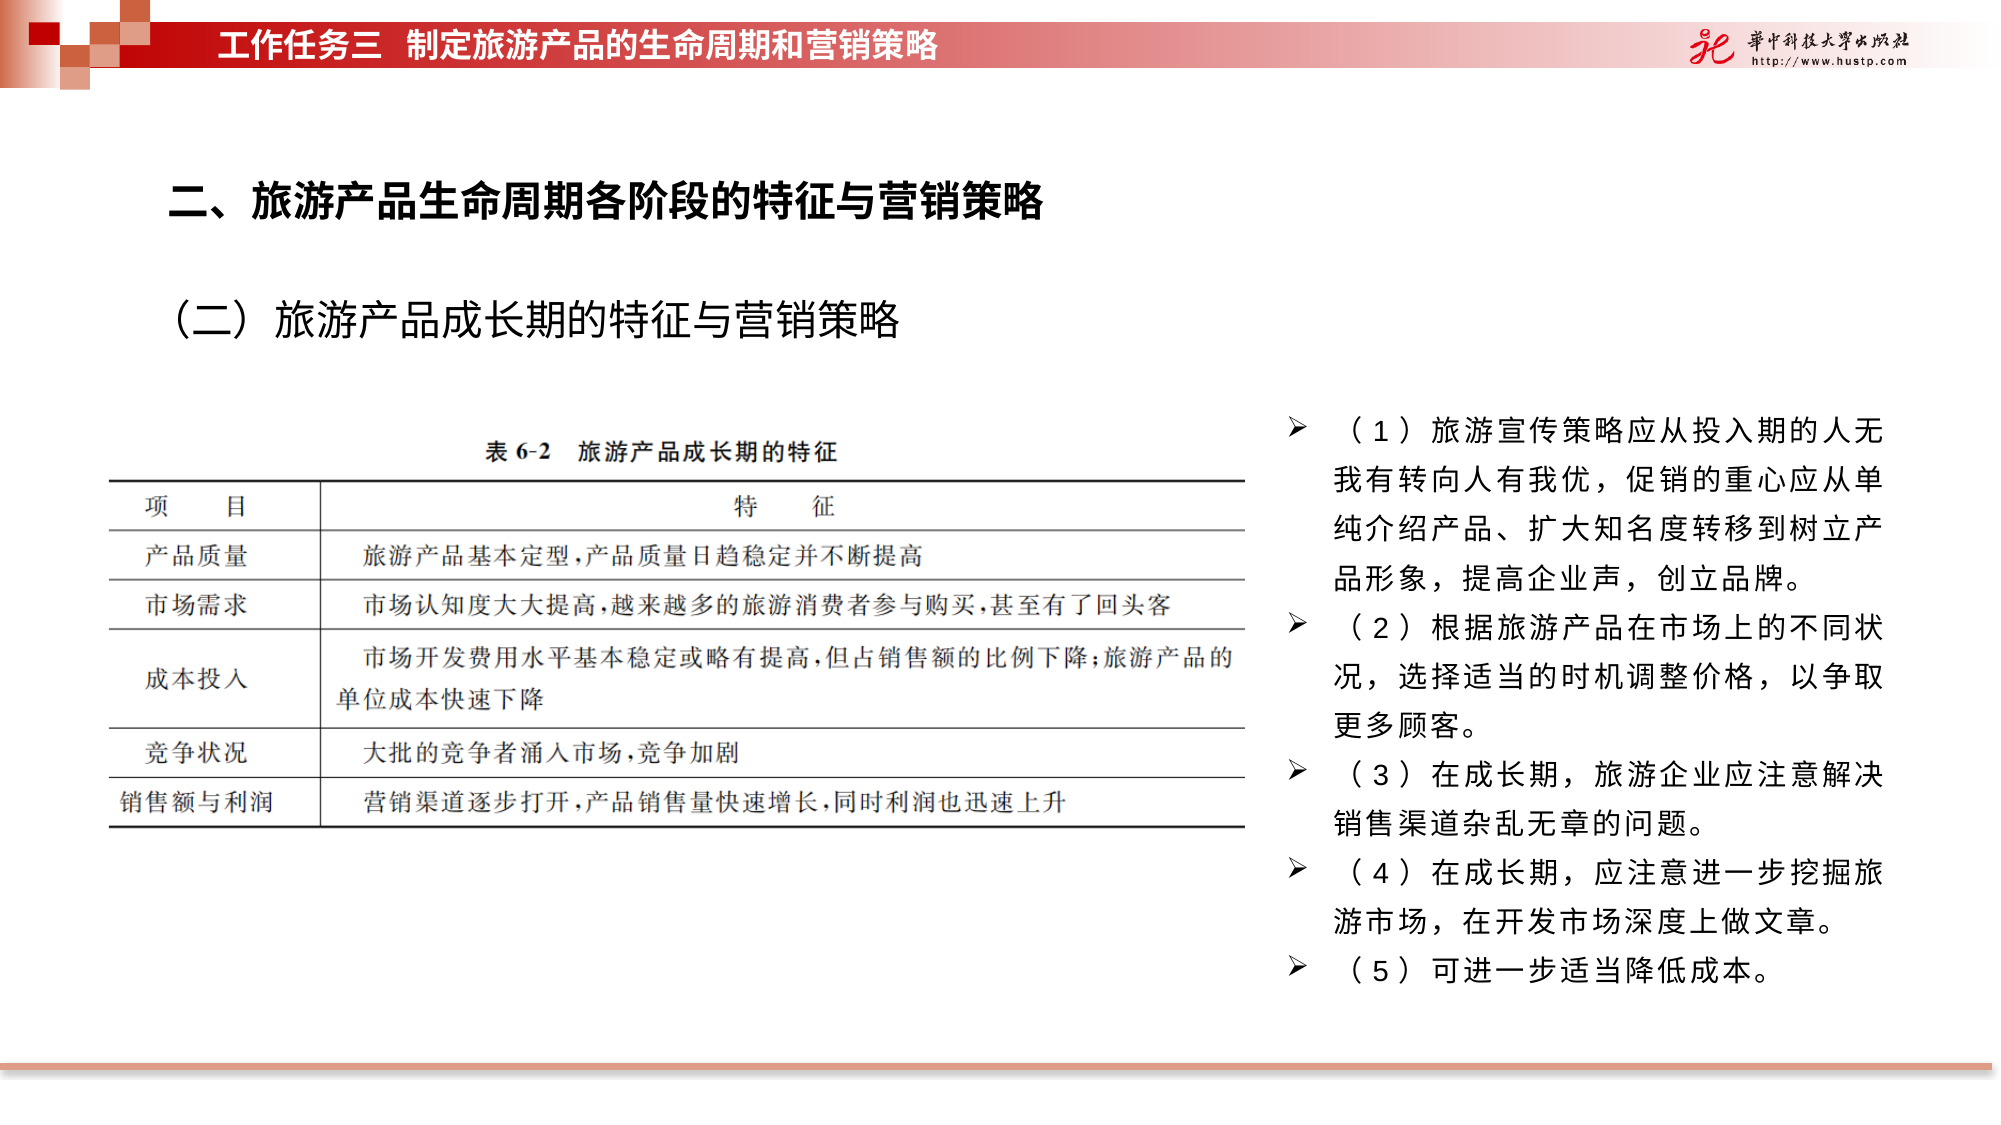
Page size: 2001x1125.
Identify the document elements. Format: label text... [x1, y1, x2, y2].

text_box 二、旅游产品生命周期各阶段的特征与营销策略 [153, 166, 1102, 232]
text_box （1）旅游宣传策略应从投入期的人无我有转向人有我优，促销的重心应从单纯介绍产品、扩大知名度转移到树立产品形象，提高企业声，创立品牌。 （2）根据旅游产品在市场上的不同状况，选择适当的时机调整价格，以争取更多顾客。 （3）在成长期，旅游企业应注意解决销售渠道杂乱无章的问题。 （4）在成长期，应注意进一步挖掘旅游市场，在开发市场深度上做文章。 （5）可进一步适当降低成本。 [1271, 398, 1903, 1030]
picture [1661, 0, 1939, 90]
text_box （二）旅游产品成长期的特征与营销策略 [134, 286, 951, 352]
picture [108, 432, 1246, 839]
text_box 工作任务三 制定旅游产品的生命周期和营销策略 [202, 17, 978, 72]
